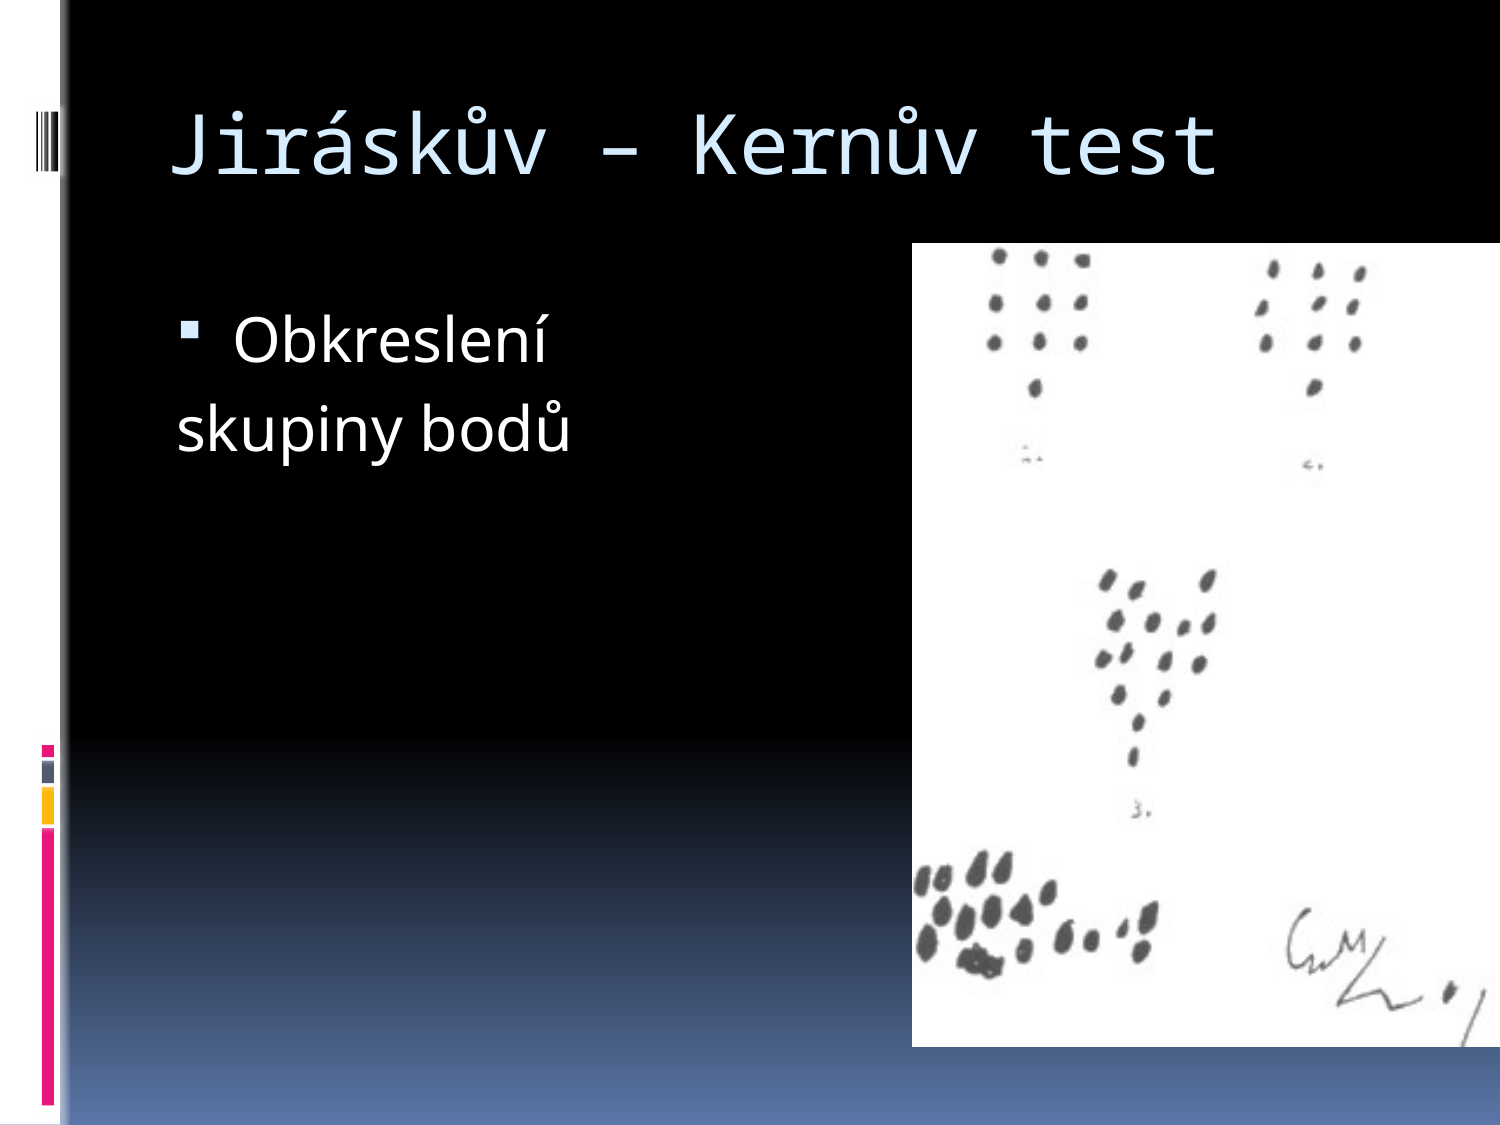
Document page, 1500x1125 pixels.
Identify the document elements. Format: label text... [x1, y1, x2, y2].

title Jiráskův – Kernův test [150, 83, 1425, 234]
picture [912, 243, 1500, 1048]
list Obkreslení skupiny bodů [150, 292, 903, 1043]
